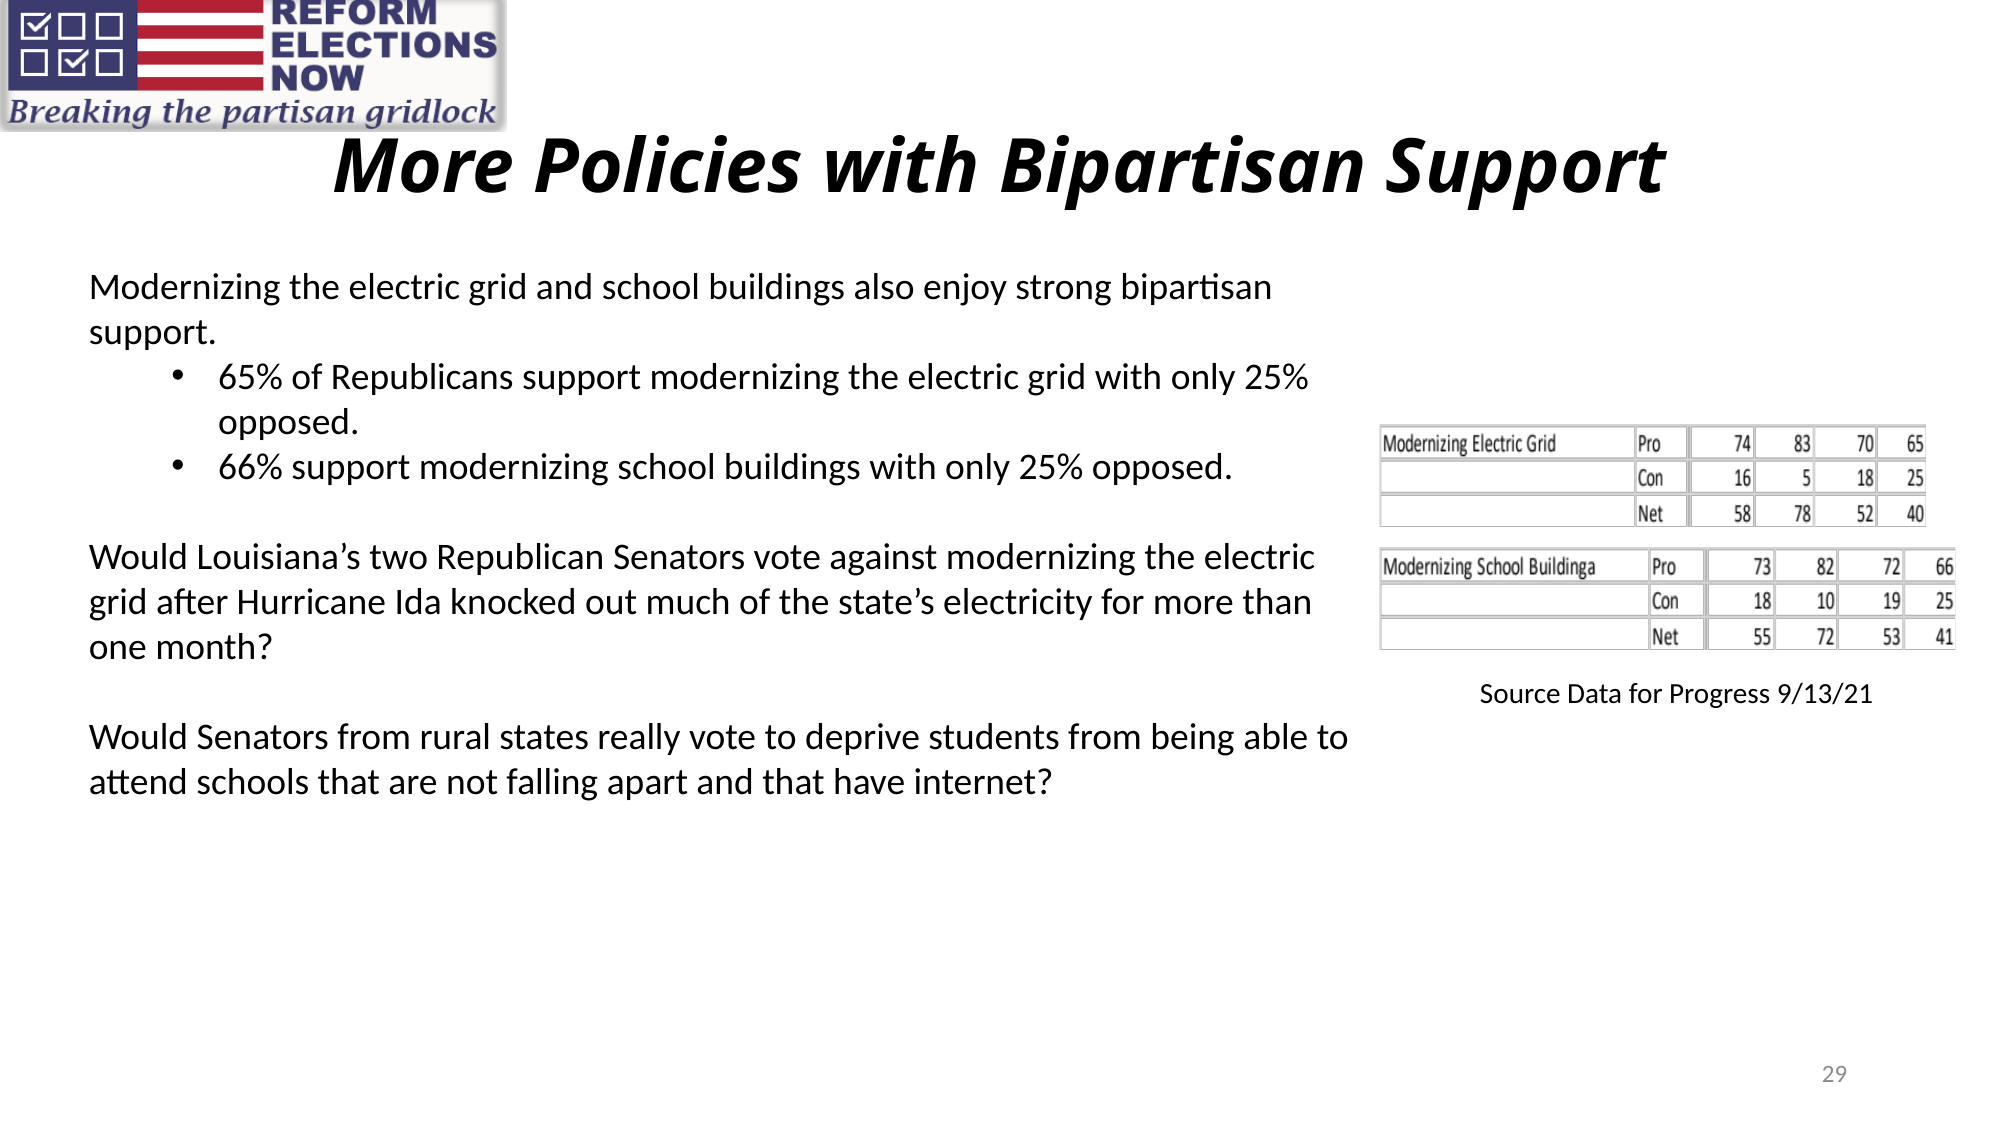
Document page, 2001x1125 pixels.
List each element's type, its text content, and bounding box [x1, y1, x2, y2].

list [1379, 547, 1956, 650]
title More Policies with Bipartisan Support [137, 59, 1863, 278]
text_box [1379, 424, 1926, 527]
slide_number 29 [1412, 1042, 1863, 1103]
text_box Modernizing the electric grid and school buildings also enjoy strong bipartisan support. 65% of Republicans support modernizing the electric grid with only 25% opposed. 66% support modernizing school buildings with only 25% opposed. Would Louisiana’s two Republican Senators vote against modernizing the electric grid after Hurricane Ida knocked out much of the state’s electricity for more than one month? Would Senators from rural states really vote to deprive students from being able to attend schools that are not falling apart and that have internet? [73, 254, 1380, 944]
picture [0, 0, 507, 133]
text_box Source Data for Progress 9/13/21 [1465, 666, 1889, 762]
